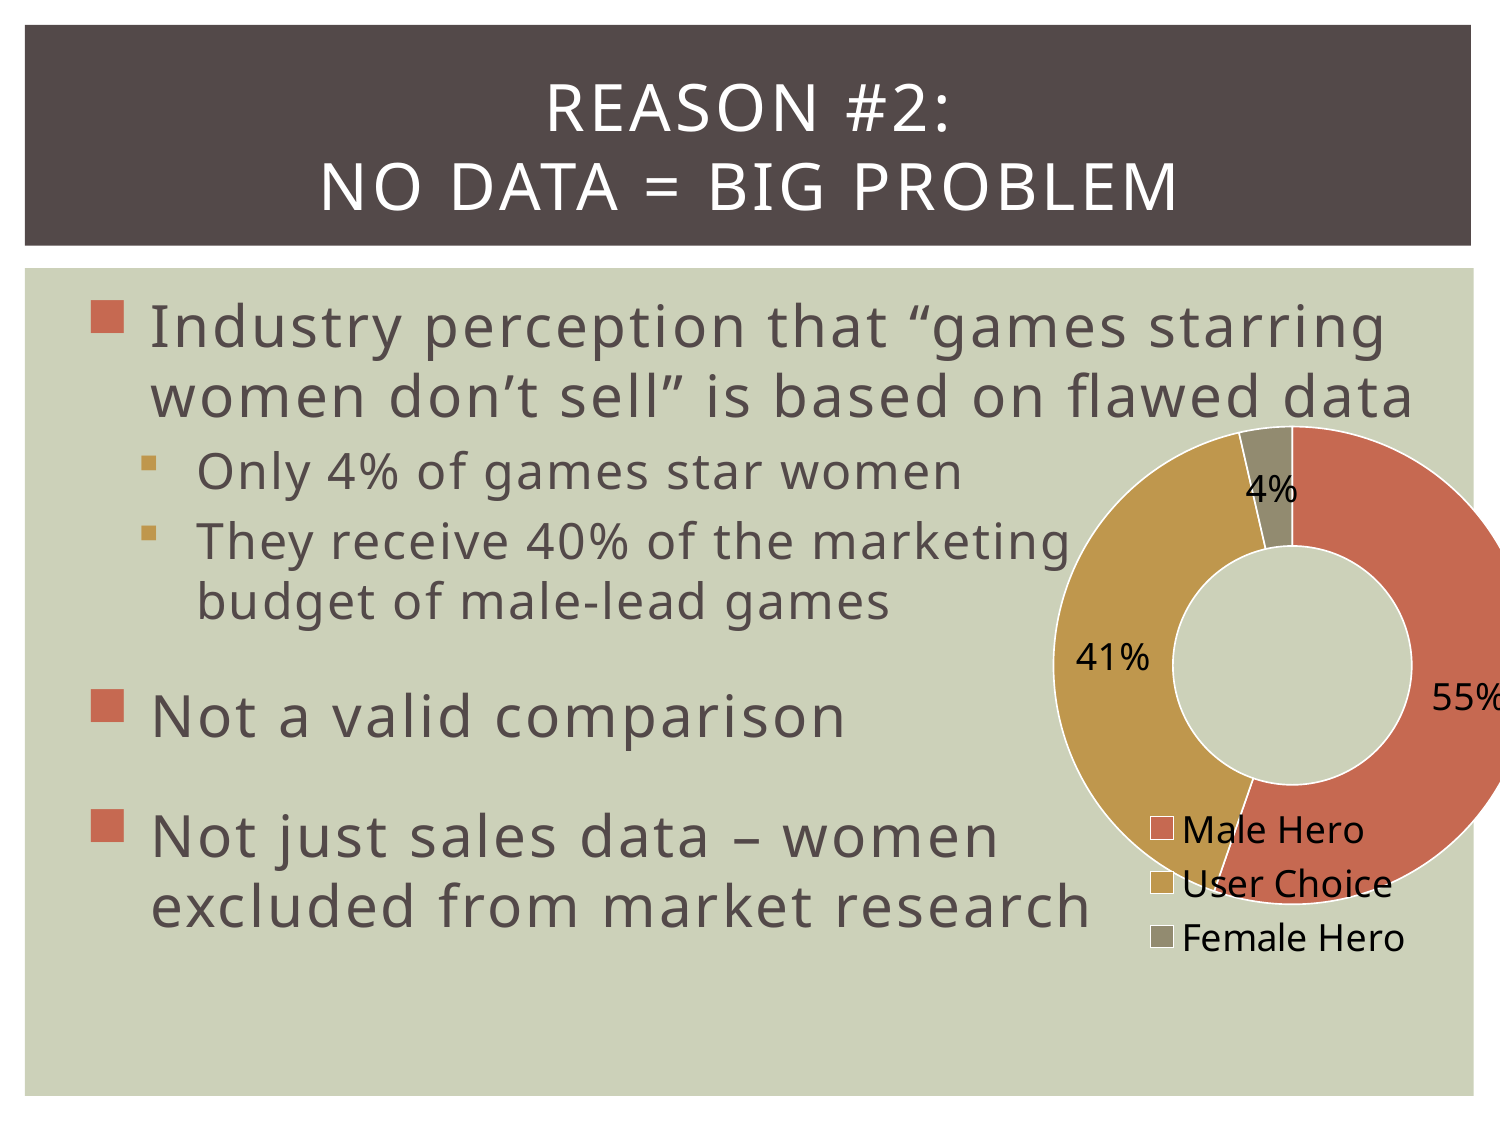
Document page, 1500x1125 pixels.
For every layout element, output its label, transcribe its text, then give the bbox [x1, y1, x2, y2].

list Industry perception that “games starring women don’t sell” is based on flawed data Only 4% of games star women They receive 40% of the marketing budget of male-lead games Not a valid comparison Not just sales data – women excluded from market research [62, 281, 1442, 1005]
chart [1033, 408, 1500, 1000]
title Reason #2: No data = big problem [62, 58, 1438, 232]
